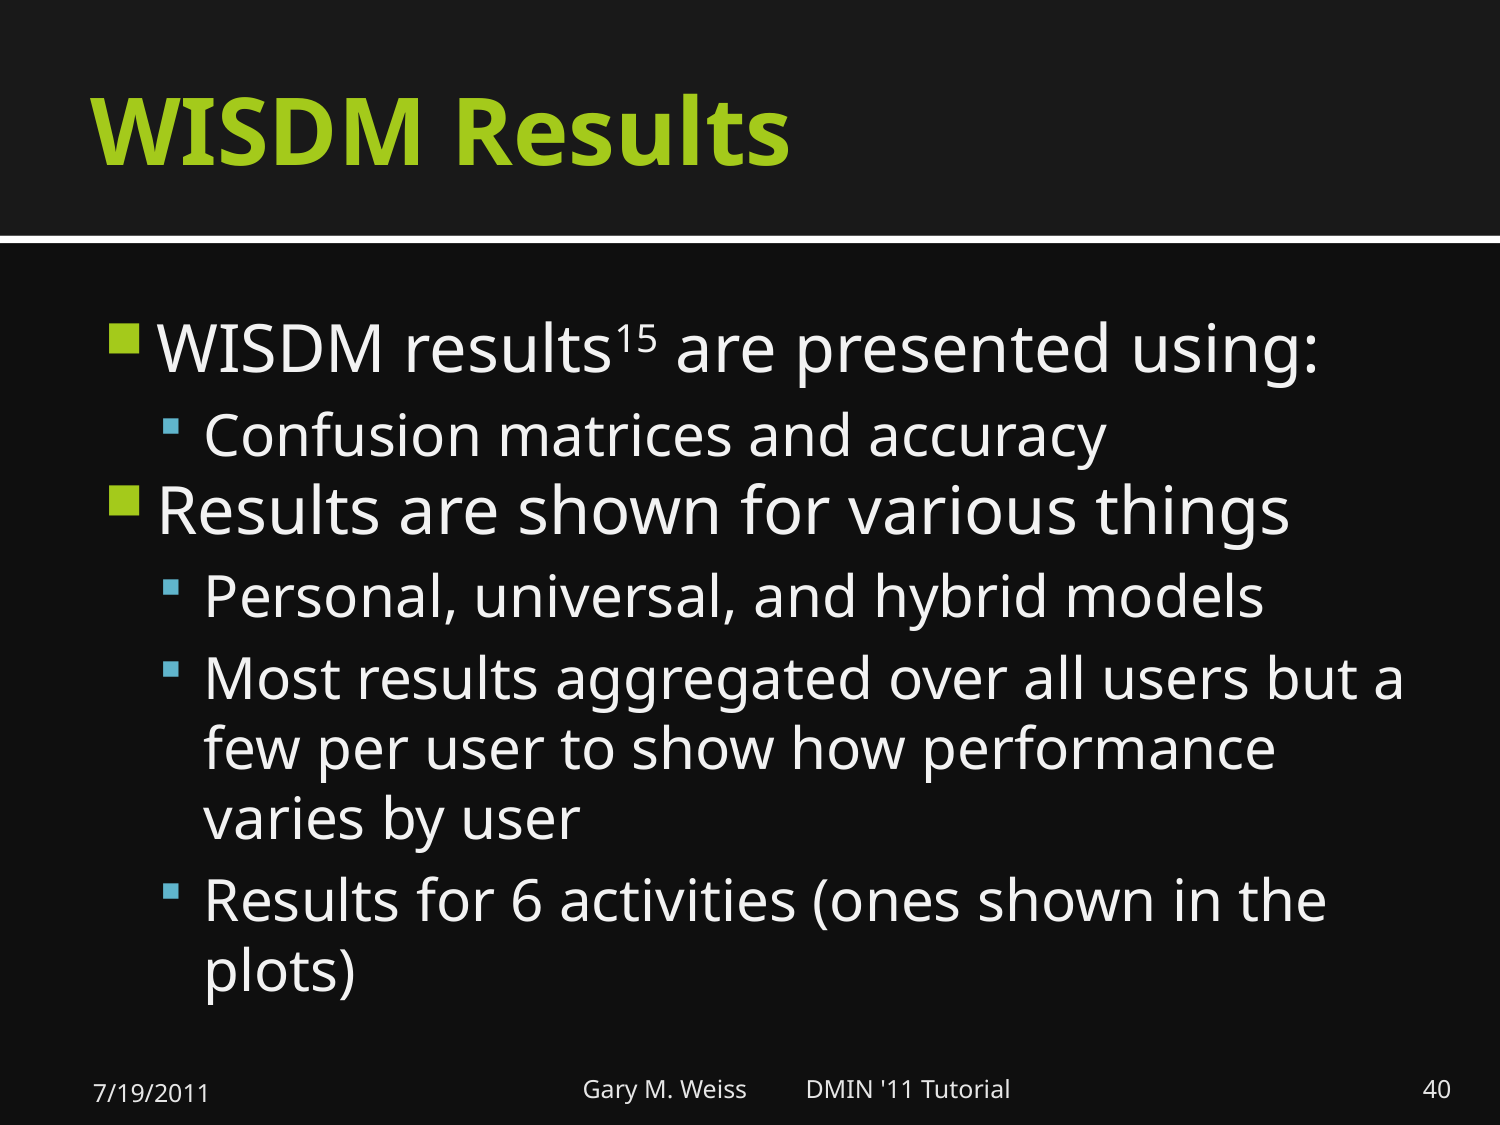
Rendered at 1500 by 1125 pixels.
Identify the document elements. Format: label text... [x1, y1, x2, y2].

footer Gary M. Weiss DMIN '11 Tutorial [575, 1062, 1337, 1108]
slide_number 40 [1345, 1062, 1467, 1108]
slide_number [75, 1062, 425, 1108]
list WISDM results15 are presented using: Confusion matrices and accuracy Results are shown for various things Personal, universal, and hybrid models Most results aggregated over all users but a few per user to show how performance varies by user Results for 6 activities (ones shown in the plots) [75, 291, 1450, 1050]
title WISDM Results [75, 25, 1475, 231]
